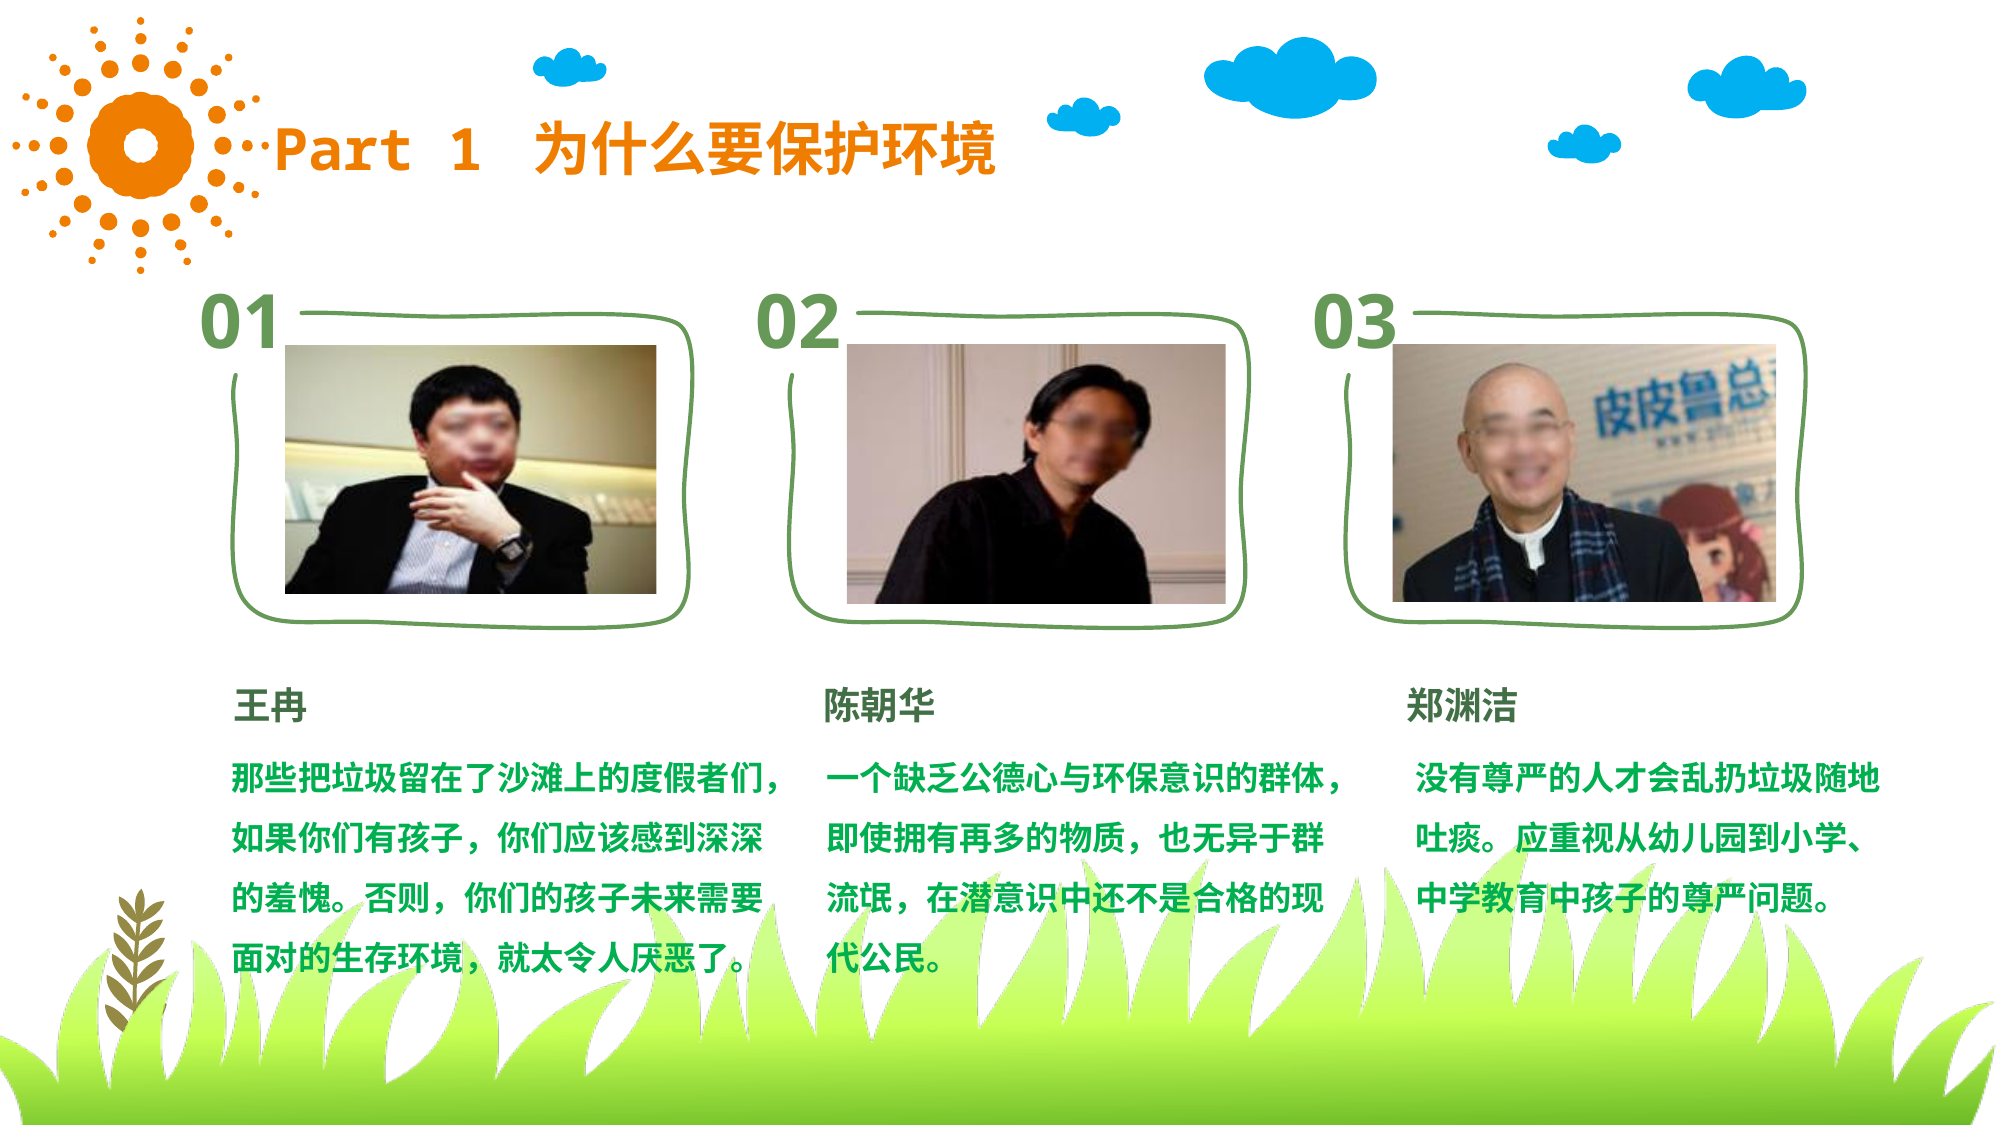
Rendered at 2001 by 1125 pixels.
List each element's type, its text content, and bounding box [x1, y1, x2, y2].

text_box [175, 266, 693, 629]
picture [0, 788, 2001, 1125]
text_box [806, 674, 1380, 988]
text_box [1395, 674, 1901, 921]
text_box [732, 266, 1250, 629]
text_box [1289, 266, 1806, 629]
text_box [213, 674, 806, 988]
text_box Part 1 为什么要保护环境 [258, 104, 1013, 190]
